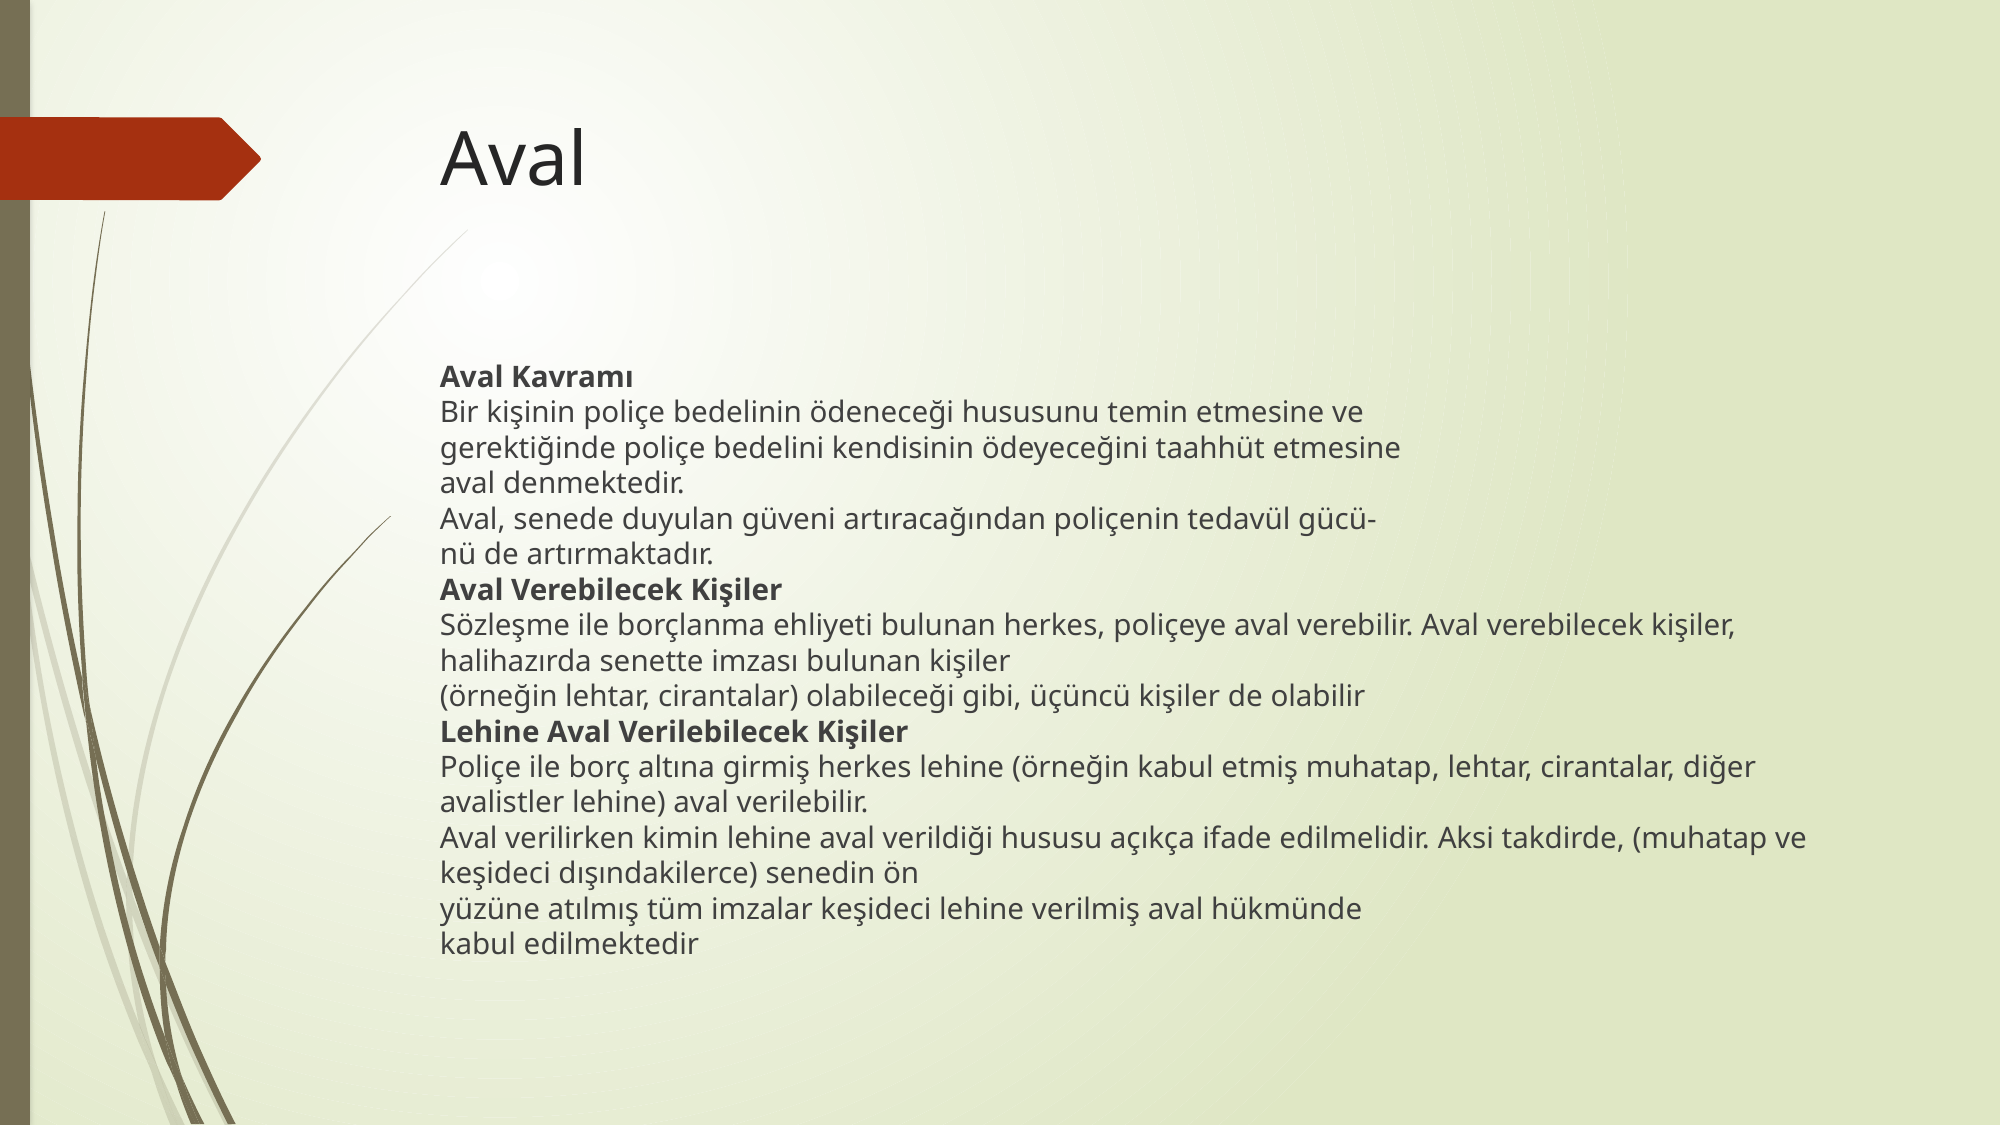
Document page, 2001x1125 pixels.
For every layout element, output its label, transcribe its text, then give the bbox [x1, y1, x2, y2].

list Aval Kavramı Bir kişinin poliçe bedelinin ödeneceği hususunu temin etmesine ve gerektiğinde poliçe bedelini kendisinin ödeyeceğini taahhüt etmesine aval denmektedir. Aval, senede duyulan güveni artıracağından poliçenin tedavül gücü- nü de artırmaktadır. Aval Verebilecek Kişiler Sözleşme ile borçlanma ehliyeti bulunan herkes, poliçeye aval verebilir. Aval verebilecek kişiler, halihazırda senette imzası bulunan kişiler (örneğin lehtar, cirantalar) olabileceği gibi, üçüncü kişiler de olabilir Lehine Aval Verilebilecek Kişiler Poliçe ile borç altına girmiş herkes lehine (örneğin kabul etmiş muhatap, lehtar, cirantalar, diğer avalistler lehine) aval verilebilir. Aval verilirken kimin lehine aval verildiği hususu açıkça ifade edilmelidir. Aksi takdirde, (muhatap ve keşideci dışındakilerce) senedin ön yüzüne atılmış tüm imzalar keşideci lehine verilmiş aval hükmünde kabul edilmektedir [424, 350, 1888, 970]
title Aval [425, 102, 1888, 313]
